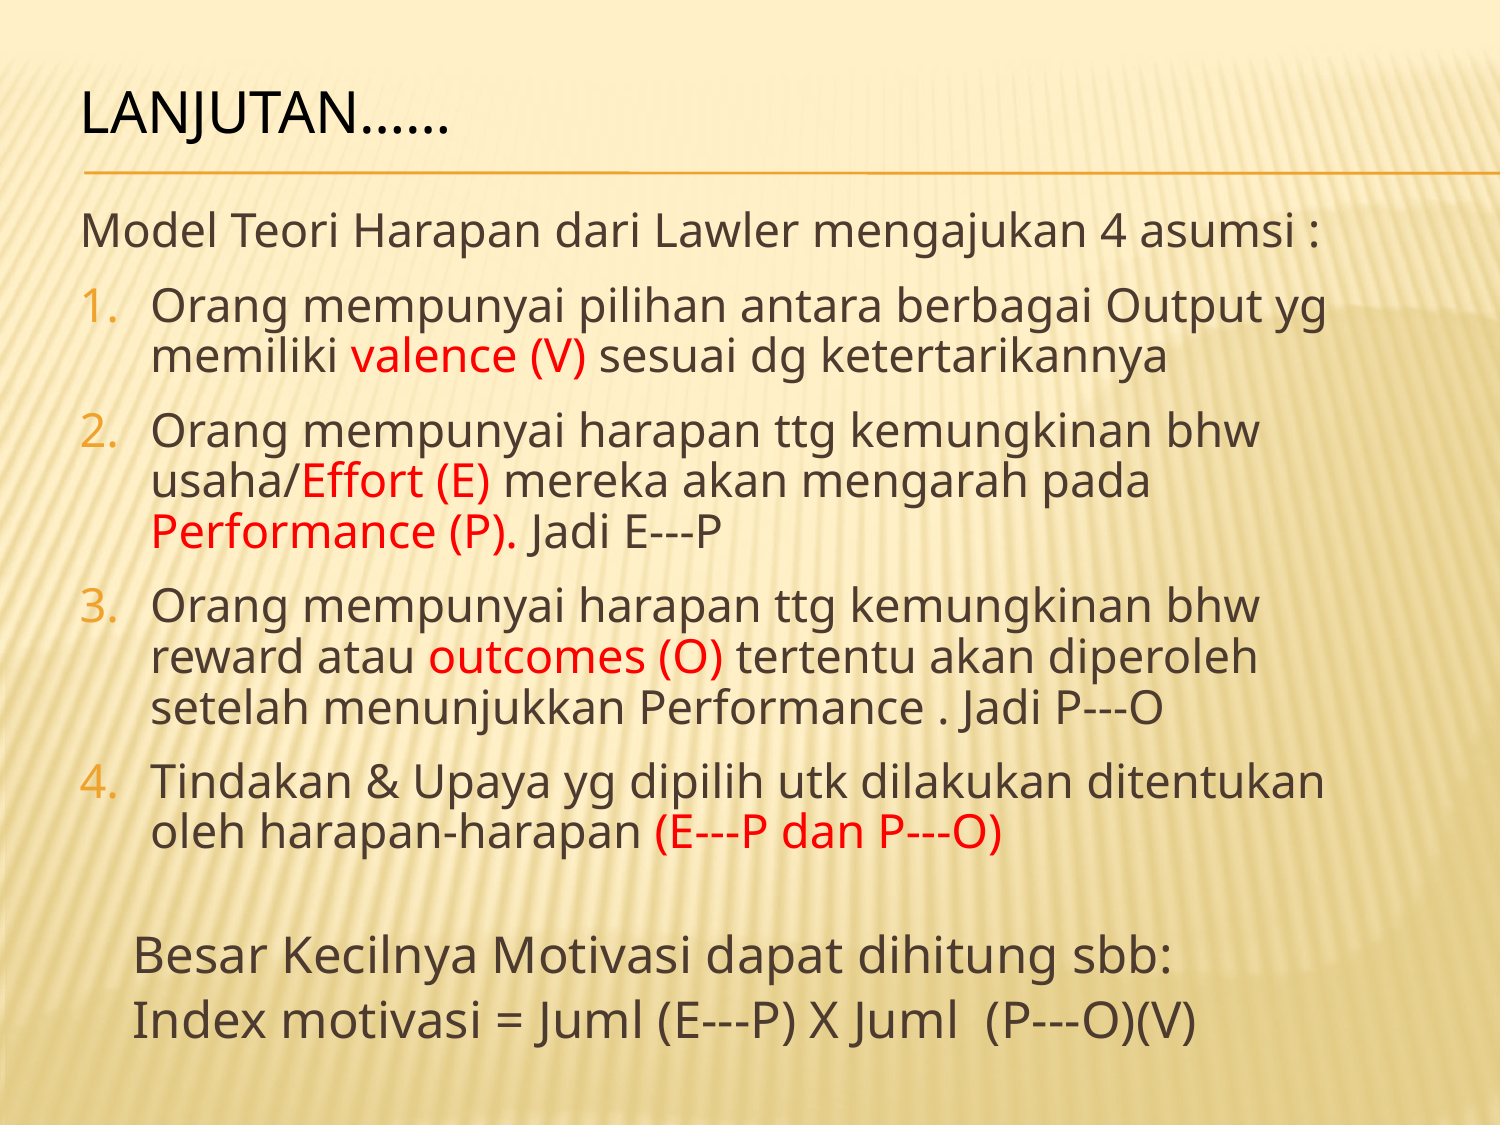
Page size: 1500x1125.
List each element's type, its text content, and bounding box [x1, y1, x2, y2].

title Lanjutan…… [64, 45, 1425, 175]
list Model Teori Harapan dari Lawler mengajukan 4 asumsi : Orang mempunyai pilihan antara berbagai Output yg memiliki valence (V) sesuai dg ketertarikannya Orang mempunyai harapan ttg kemungkinan bhw usaha/Effort (E) mereka akan mengarah pada Performance (P). Jadi E---P Orang mempunyai harapan ttg kemungkinan bhw reward atau outcomes (O) tertentu akan diperoleh setelah menunjukkan Performance . Jadi P---O Tindakan & Upaya yg dipilih utk dilakukan ditentukan oleh harapan-harapan (E---P dan P---O) Besar Kecilnya Motivasi dapat dihitung sbb: Index motivasi = Juml (E---P) X Juml (P---O)(V) [64, 200, 1425, 1063]
